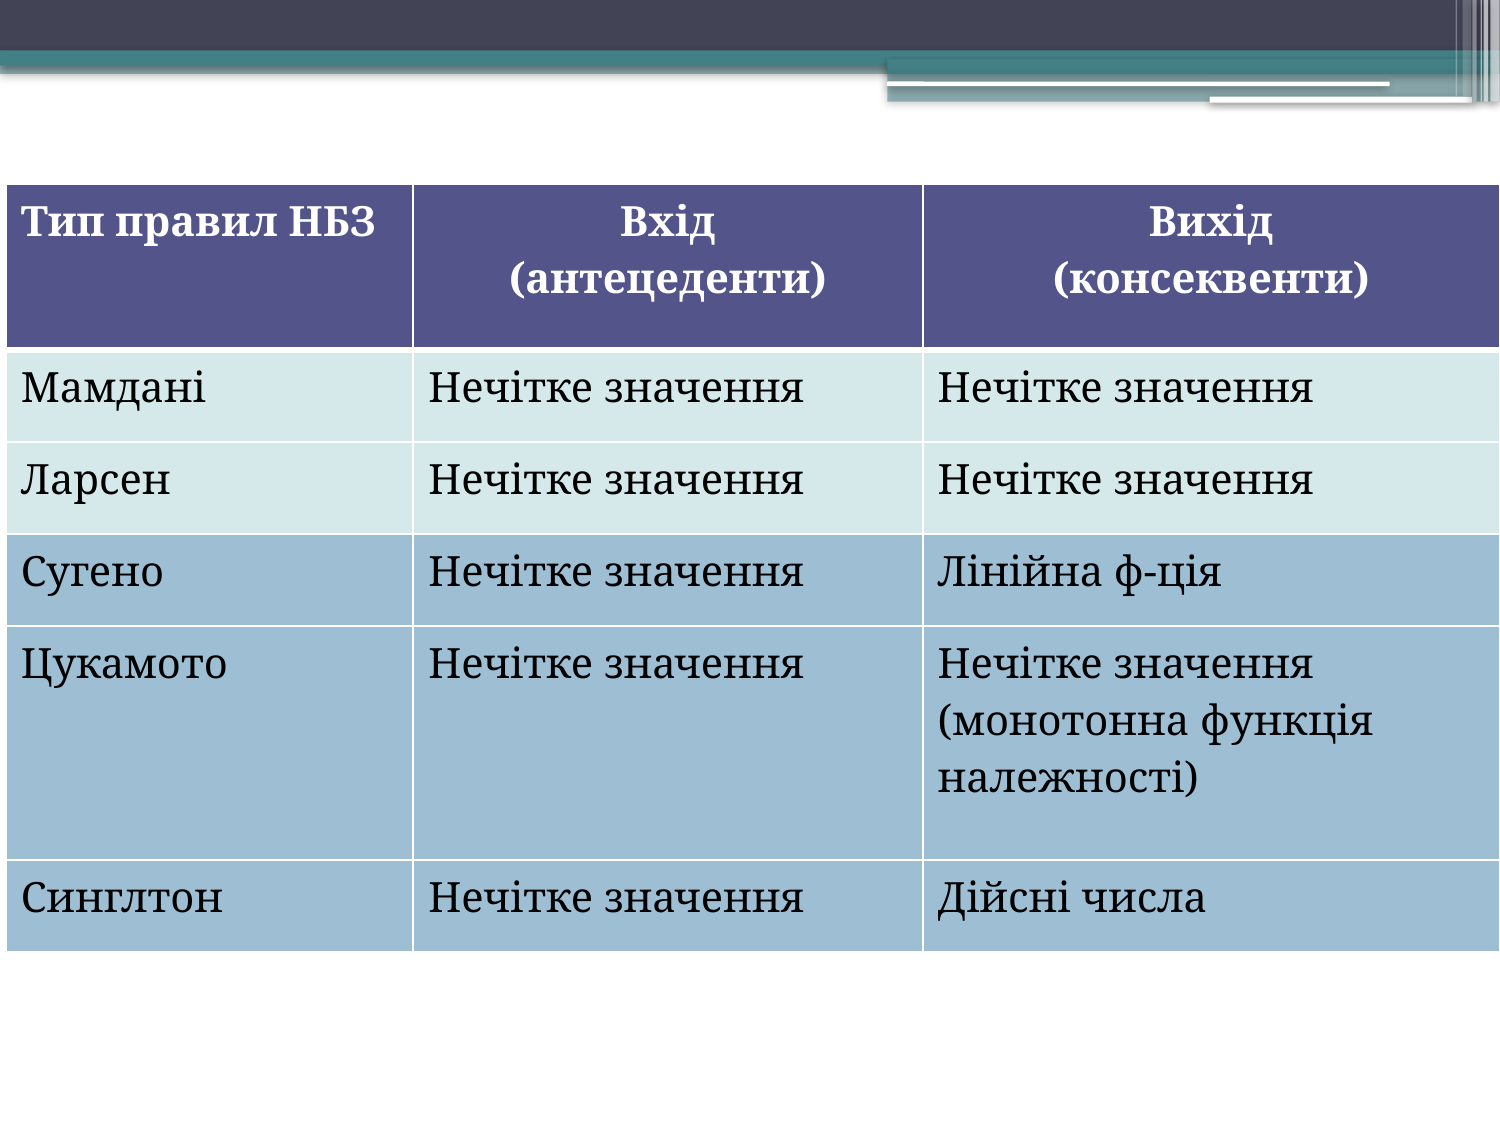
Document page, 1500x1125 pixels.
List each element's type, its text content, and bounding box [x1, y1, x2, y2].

table_cell Синглтон [7, 861, 412, 951]
table_cell Нечітке значення [414, 443, 922, 533]
table_cell Ларсен [7, 443, 412, 533]
table_cell Нечітке значення [924, 443, 1499, 533]
table_cell Нечітке значення [414, 353, 922, 441]
table_cell Нечітке значення [924, 353, 1499, 441]
table_cell Дійсні числа [924, 861, 1499, 951]
table_cell Нечітке значення [414, 861, 922, 951]
table_cell Нечітке значення [414, 535, 922, 625]
table_cell Нечітке значення [414, 627, 922, 859]
table_cell Лінійна ф-ція [924, 535, 1499, 625]
table_header Тип правил НБЗ [7, 185, 412, 347]
table_cell Мамдані [7, 353, 412, 441]
table_cell Сугено [7, 535, 412, 625]
table_cell Цукамото [7, 627, 412, 859]
table_header Вихід (консеквенти) [924, 185, 1499, 347]
table_header Вхід (антецеденти) [414, 185, 922, 347]
table_cell Нечітке значення (монотонна функція належності) [924, 627, 1499, 859]
